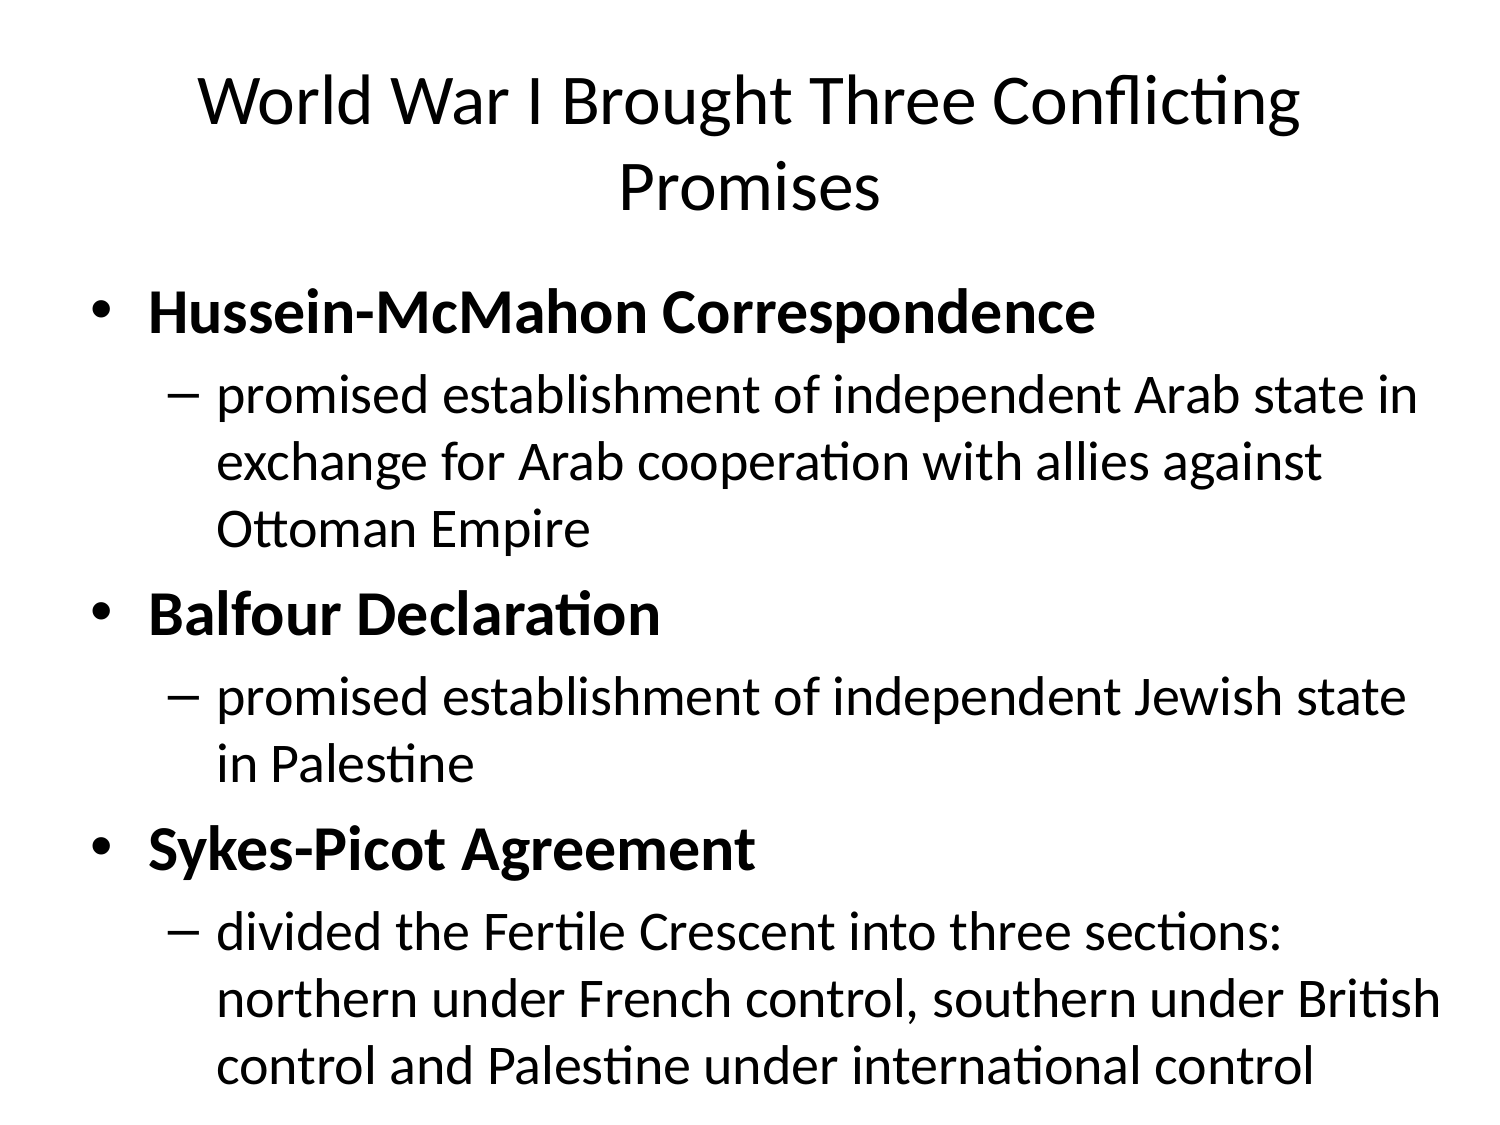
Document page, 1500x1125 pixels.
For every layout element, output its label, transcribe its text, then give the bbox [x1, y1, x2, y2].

title World War I Brought Three Conflicting Promises [75, 45, 1425, 233]
list Hussein-McMahon Correspondence promised establishment of independent Arab state in exchange for Arab cooperation with allies against Ottoman Empire Balfour Declaration promised establishment of independent Jewish state in Palestine Sykes-Picot Agreement divided the Fertile Crescent into three sections: northern under French control, southern under British control and Palestine under international control [75, 262, 1463, 1125]
